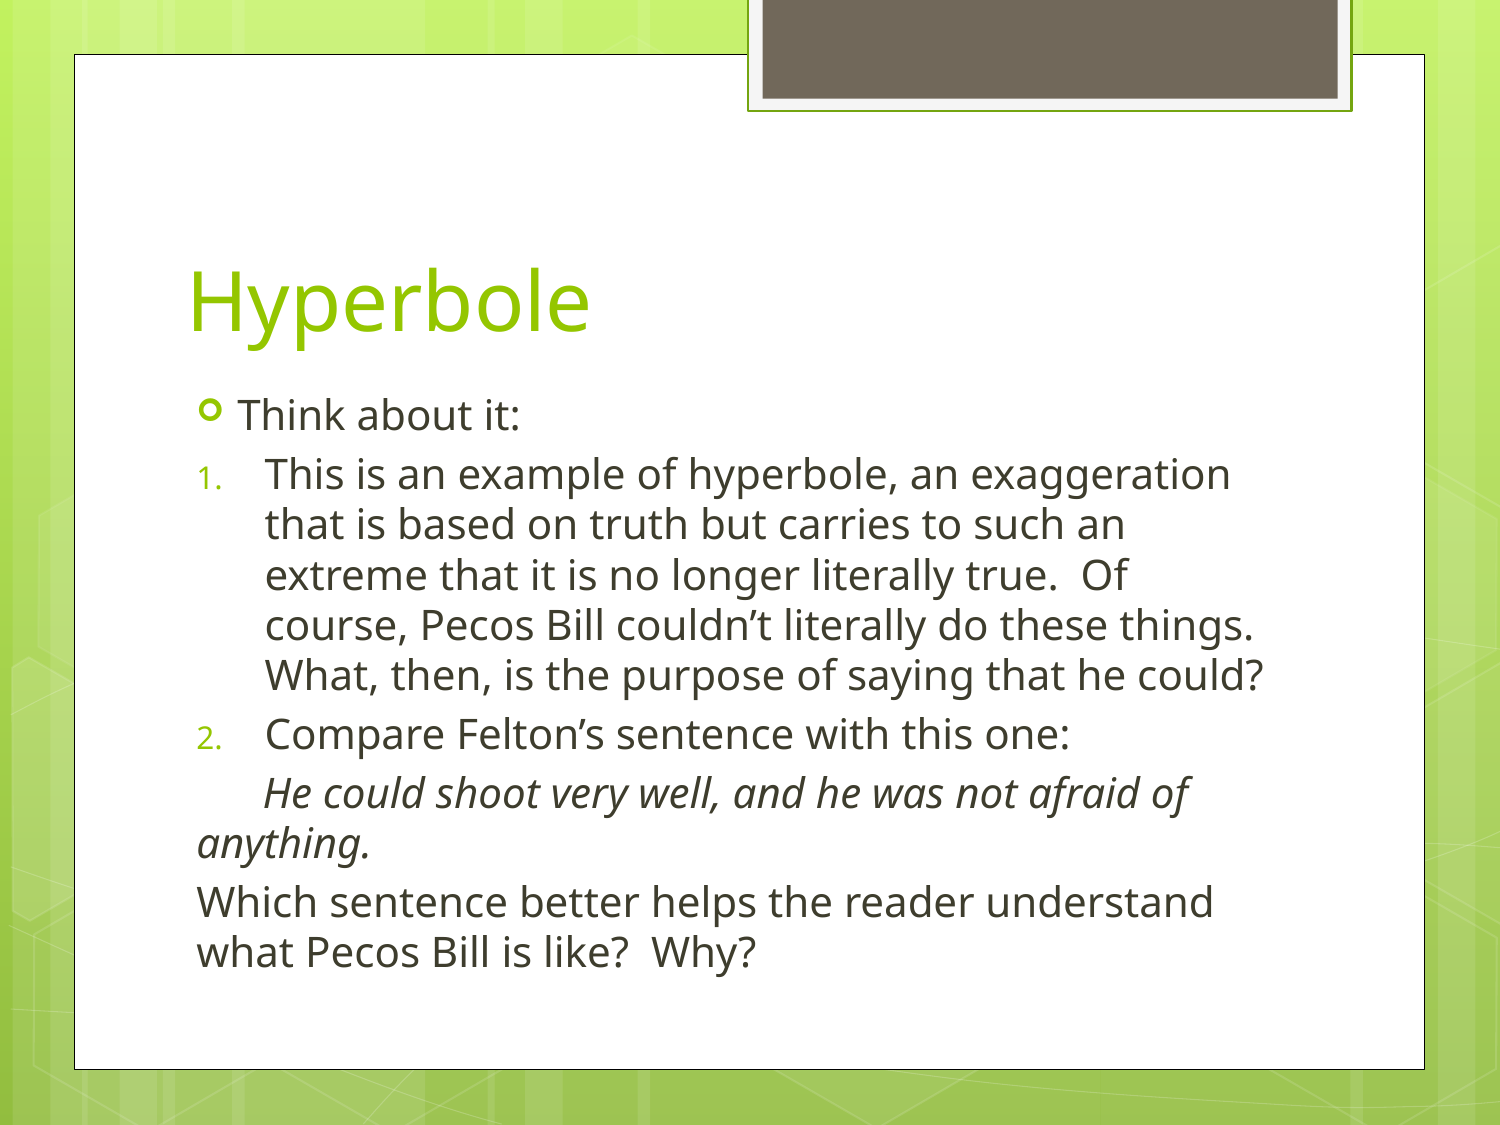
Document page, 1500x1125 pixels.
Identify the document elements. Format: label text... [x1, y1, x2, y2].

title Hyperbole [171, 168, 1324, 357]
list Think about it: This is an example of hyperbole, an exaggeration that is based on truth but carries to such an extreme that it is no longer literally true. Of course, Pecos Bill couldn’t literally do these things. What, then, is the purpose of saying that he could? Compare Felton’s sentence with this one: He could shoot very well, and he was not afraid of anything. Which sentence better helps the reader understand what Pecos Bill is like? Why? [171, 381, 1283, 1038]
